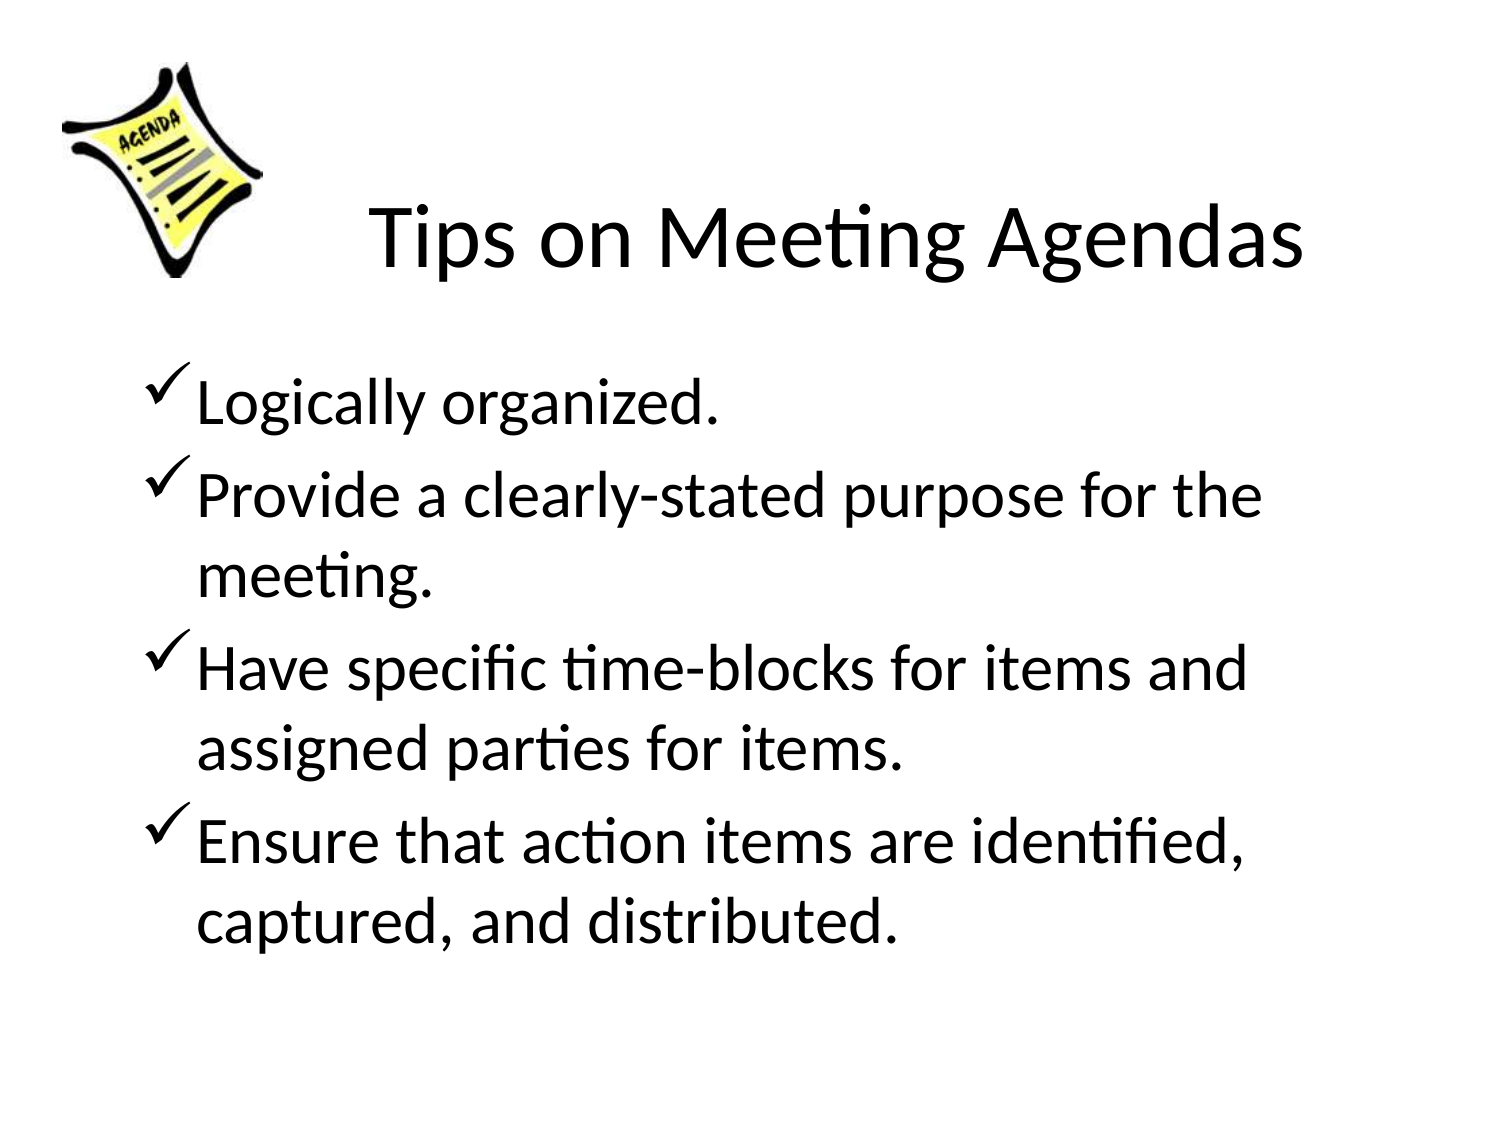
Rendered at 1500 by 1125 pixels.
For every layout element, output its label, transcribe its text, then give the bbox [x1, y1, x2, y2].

picture [62, 62, 263, 278]
list Logically organized. Provide a clearly-stated purpose for the meeting. Have specific time-blocks for items and assigned parties for items. Ensure that action items are identified, captured, and distributed. [125, 350, 1400, 1005]
title Tips on Meeting Agendas [275, 137, 1400, 325]
